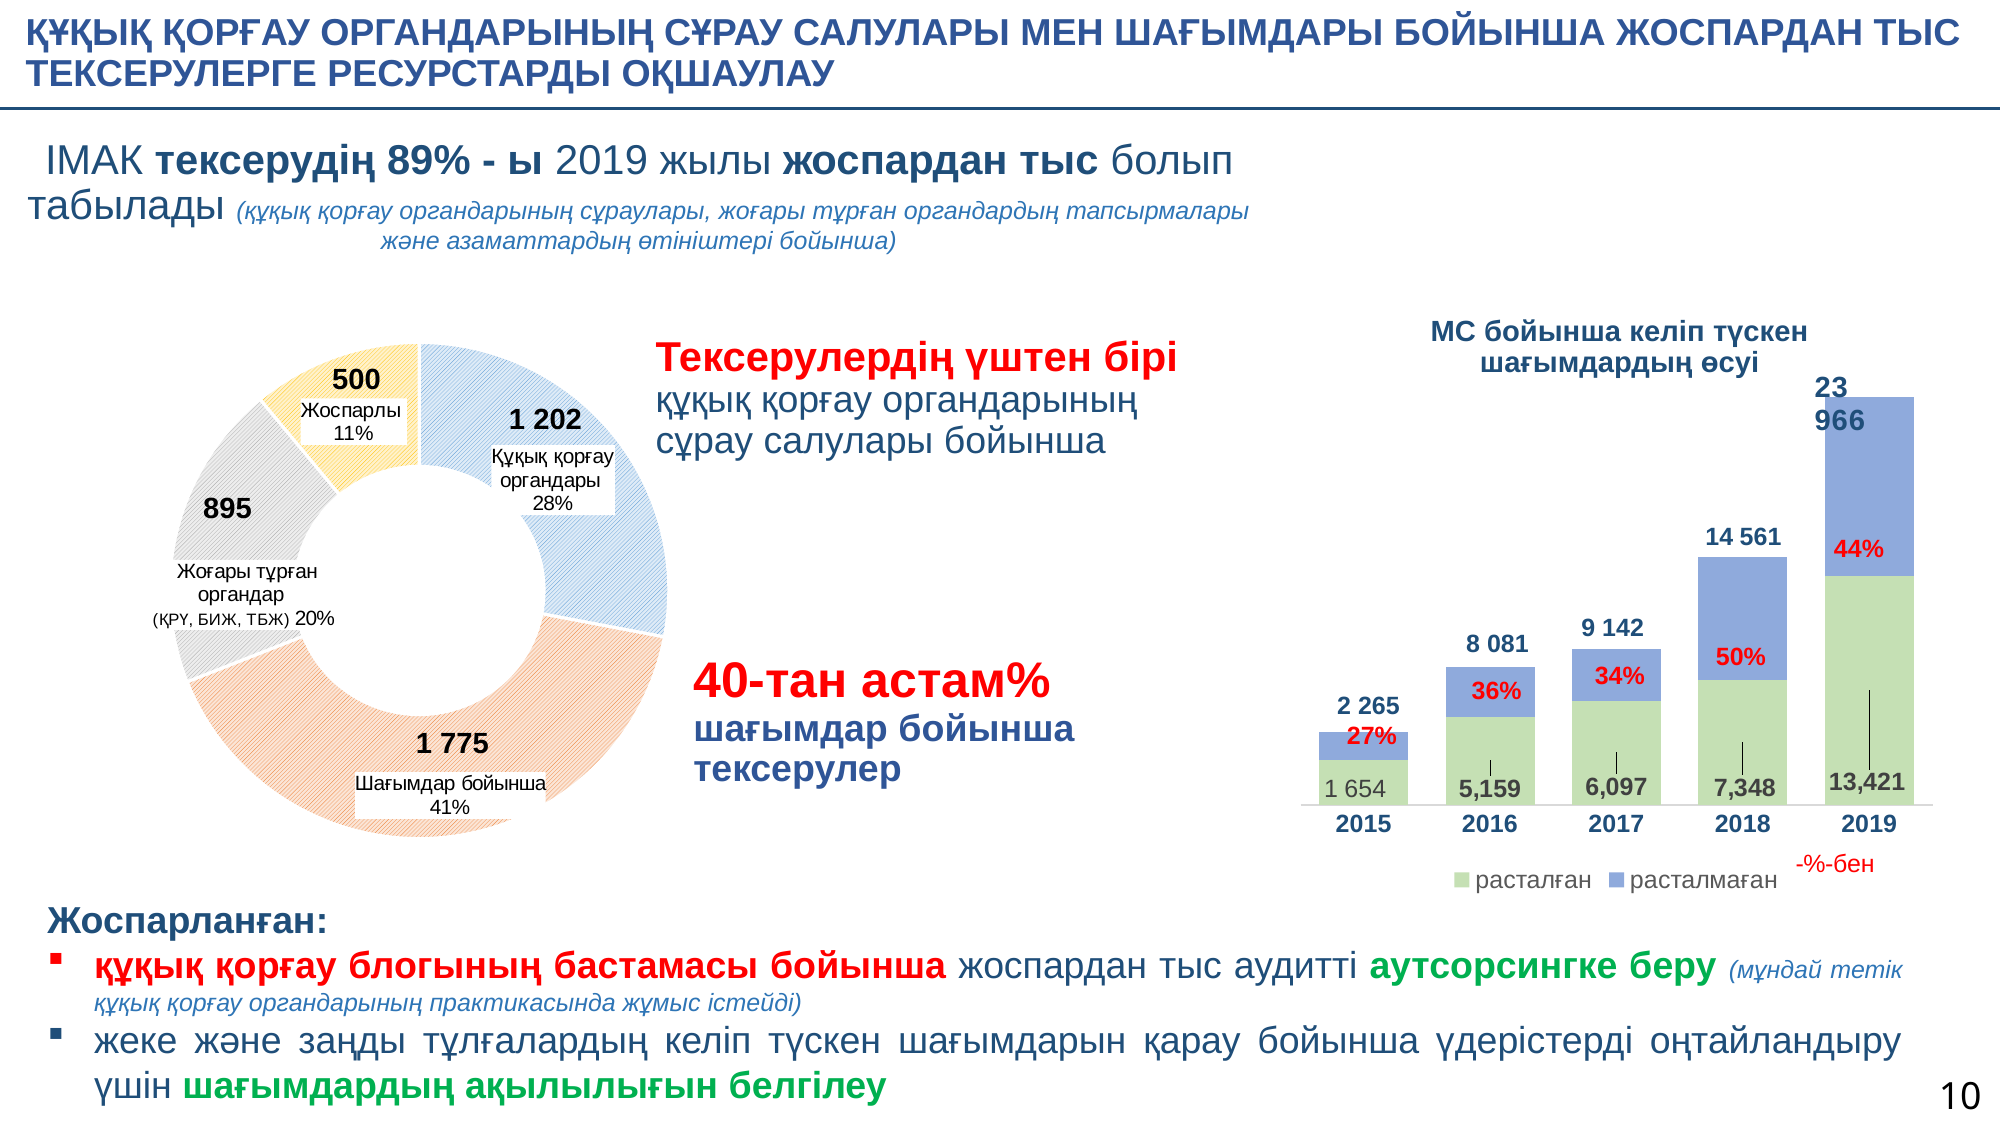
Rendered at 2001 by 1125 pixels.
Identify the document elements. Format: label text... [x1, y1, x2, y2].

text_box 10 [1924, 1064, 2000, 1125]
text_box Тексерулердің үштен бірі құқық қорғау органдарының сұрау салулары бойынша [640, 334, 1202, 469]
text_box 40-тан астам% шағымдар бойынша тексерулер [778, 658, 1287, 798]
text_box ҚҰҚЫҚ ҚОРҒАУ ОРГАНДАРЫНЫҢ СҰРАУ САЛУЛАРЫ МЕН ШАҒЫМДАРЫ БОЙЫНША ЖОСПАРДАН ТЫС ТЕКСЕРУЛЕРГЕ РЕСУРСТАРДЫ ОҚШАУЛАУ [10, 12, 1990, 95]
text_box Жоспарланған: құқық қорғау блогының бастамасы бойынша жоспардан тыс аудитті аутсорсингке беру (мұндай тетік құқық қорғау органдарының практикасында жұмыс істейді) жеке және заңды тұлғалардың келіп түскен шағымдарын қарау бойынша үдерістерді оңтайландыру үшін шағымдардың ақылылығын белгілеу [32, 888, 1918, 1114]
chart [69, 340, 778, 841]
text_box ІМАК тексерудің 89% - ы 2019 жылы жоспардан тыс болып табылады (құқық қорғау органдарының сұраулары, жоғары тұрған органдардың тапсырмалары және азаматтардың өтініштері бойынша) [10, 172, 1268, 263]
chart [1287, 281, 1946, 900]
